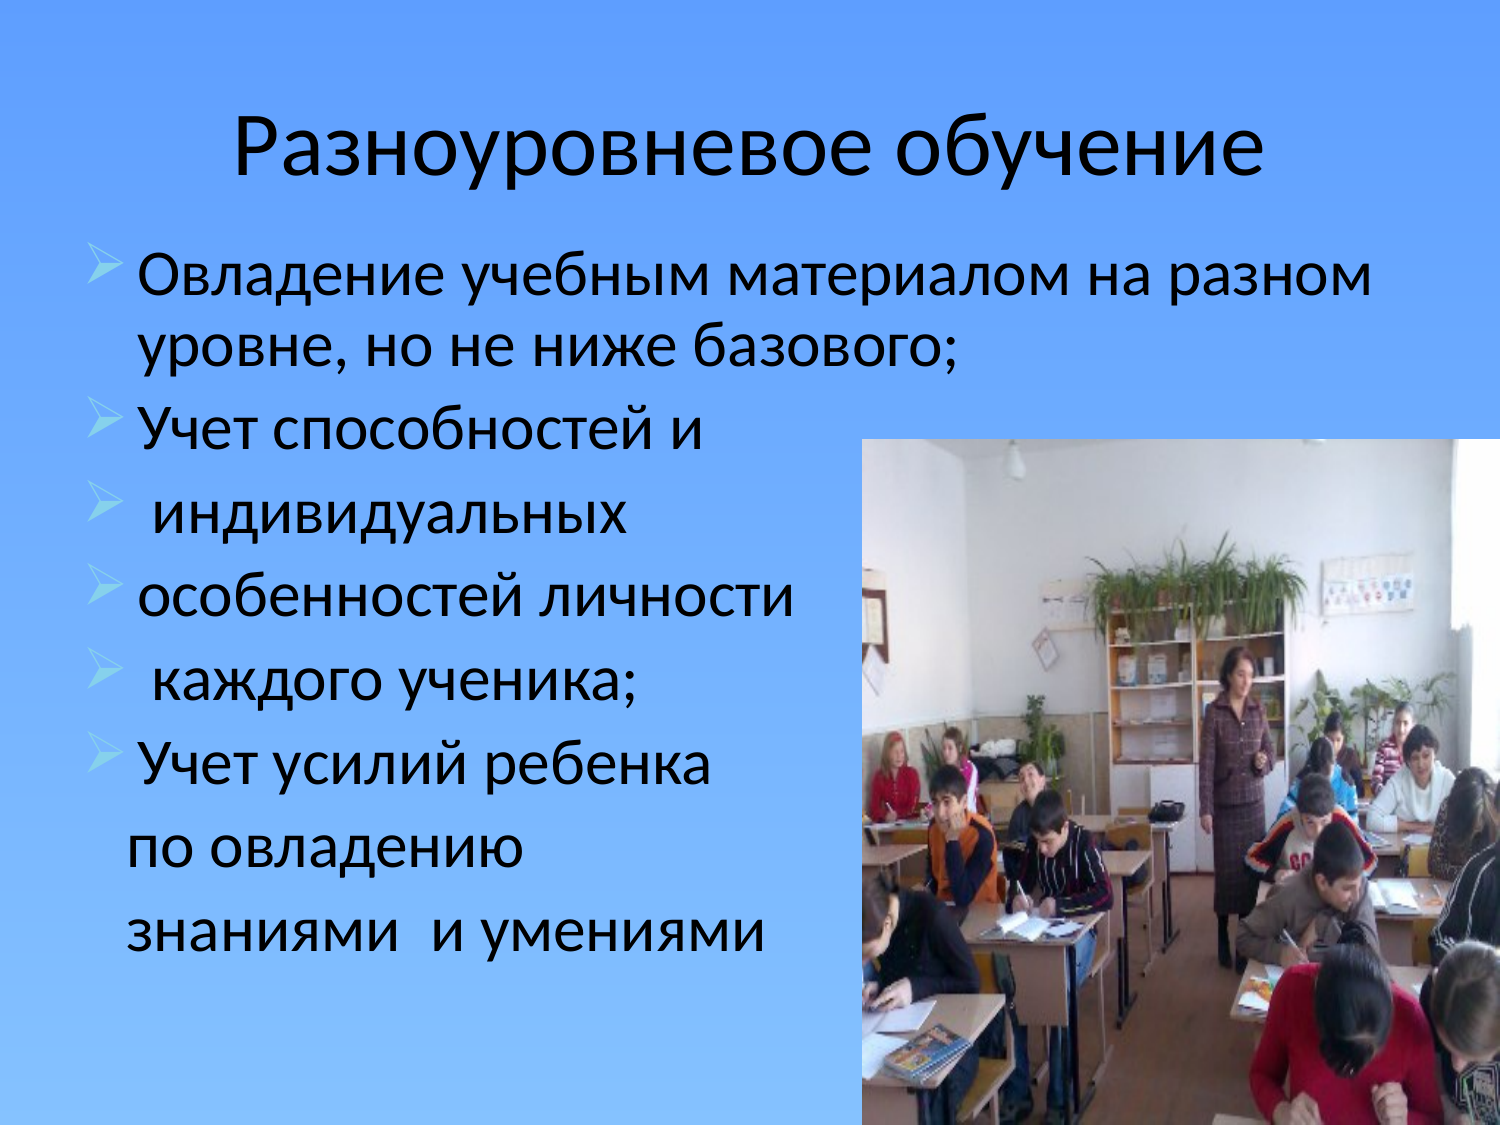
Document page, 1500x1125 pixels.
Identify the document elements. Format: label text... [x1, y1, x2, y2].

title Разноуровневое обучение [75, 64, 1426, 214]
list Овладение учебным материалом на разном уровне, но не ниже базового; Учет способностей и индивидуальных особенностей личности каждого ученика; Учет усилий ребенка по овладению знаниями и умениями [67, 231, 1418, 975]
picture [861, 439, 1500, 1125]
